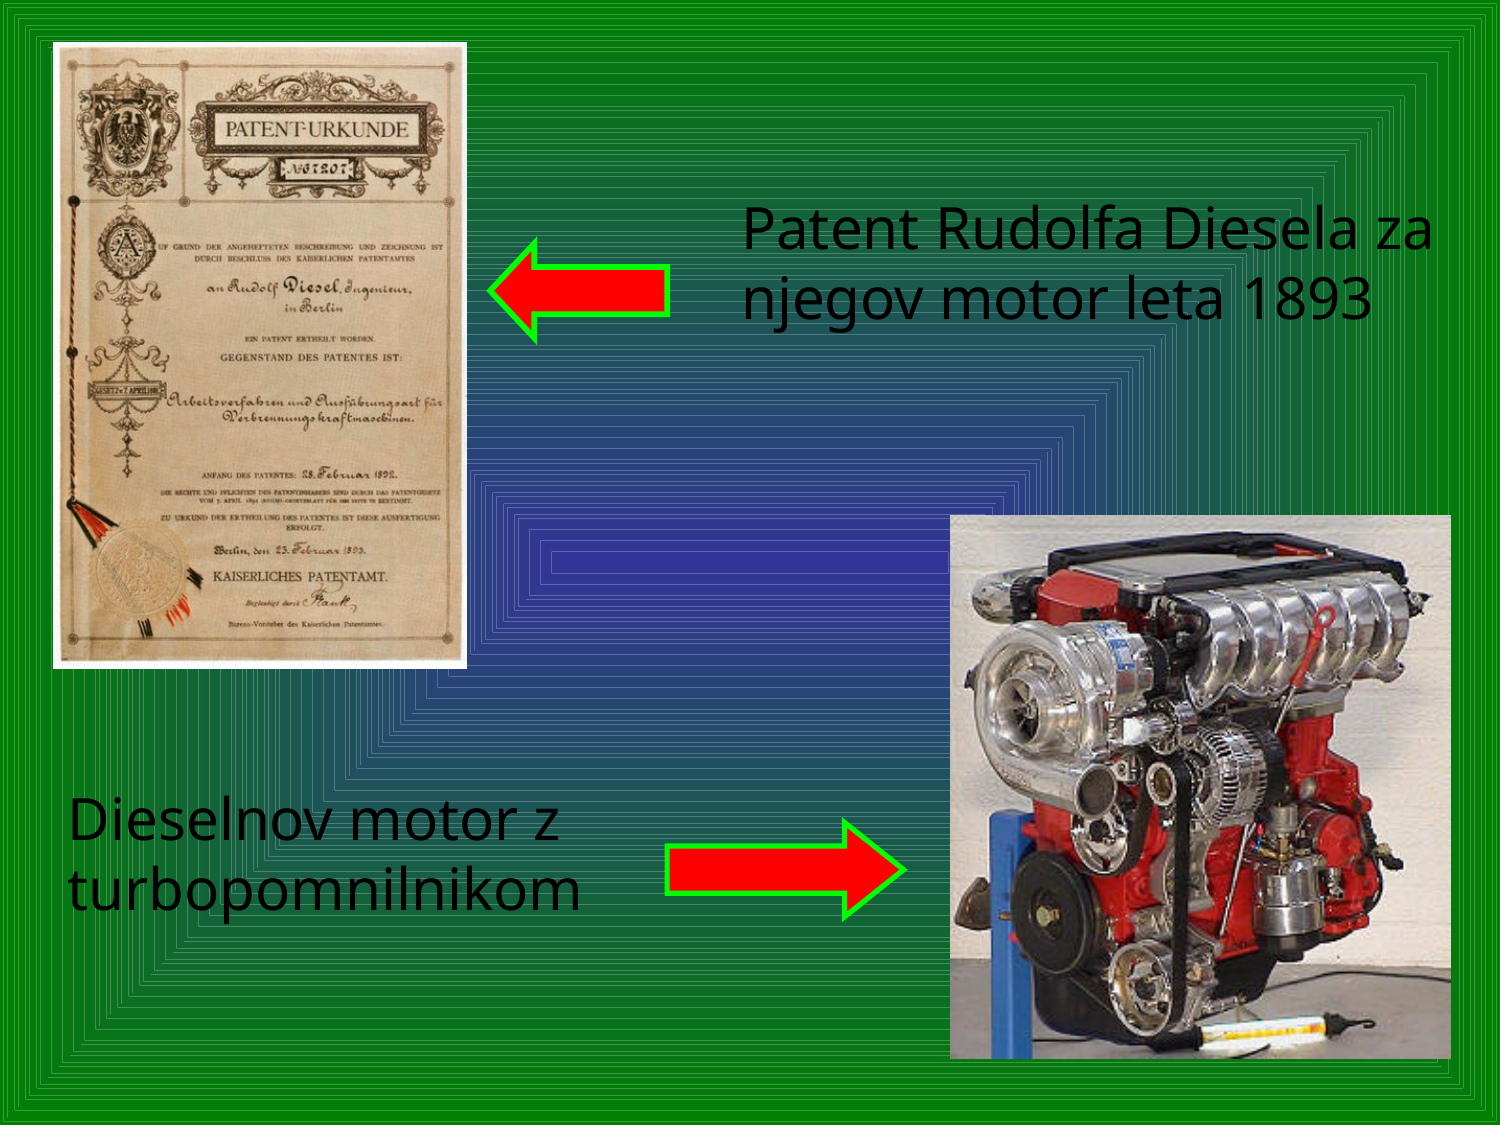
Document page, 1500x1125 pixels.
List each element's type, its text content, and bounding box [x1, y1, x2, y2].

text_box Dieselnov motor z turbopomnilnikom [53, 774, 762, 930]
picture [53, 42, 467, 669]
picture [950, 515, 1451, 1059]
text_box [667, 822, 904, 917]
text_box [490, 243, 668, 339]
text_box Patent Rudolfa Diesela za njegov motor leta 1893 [726, 183, 1471, 339]
